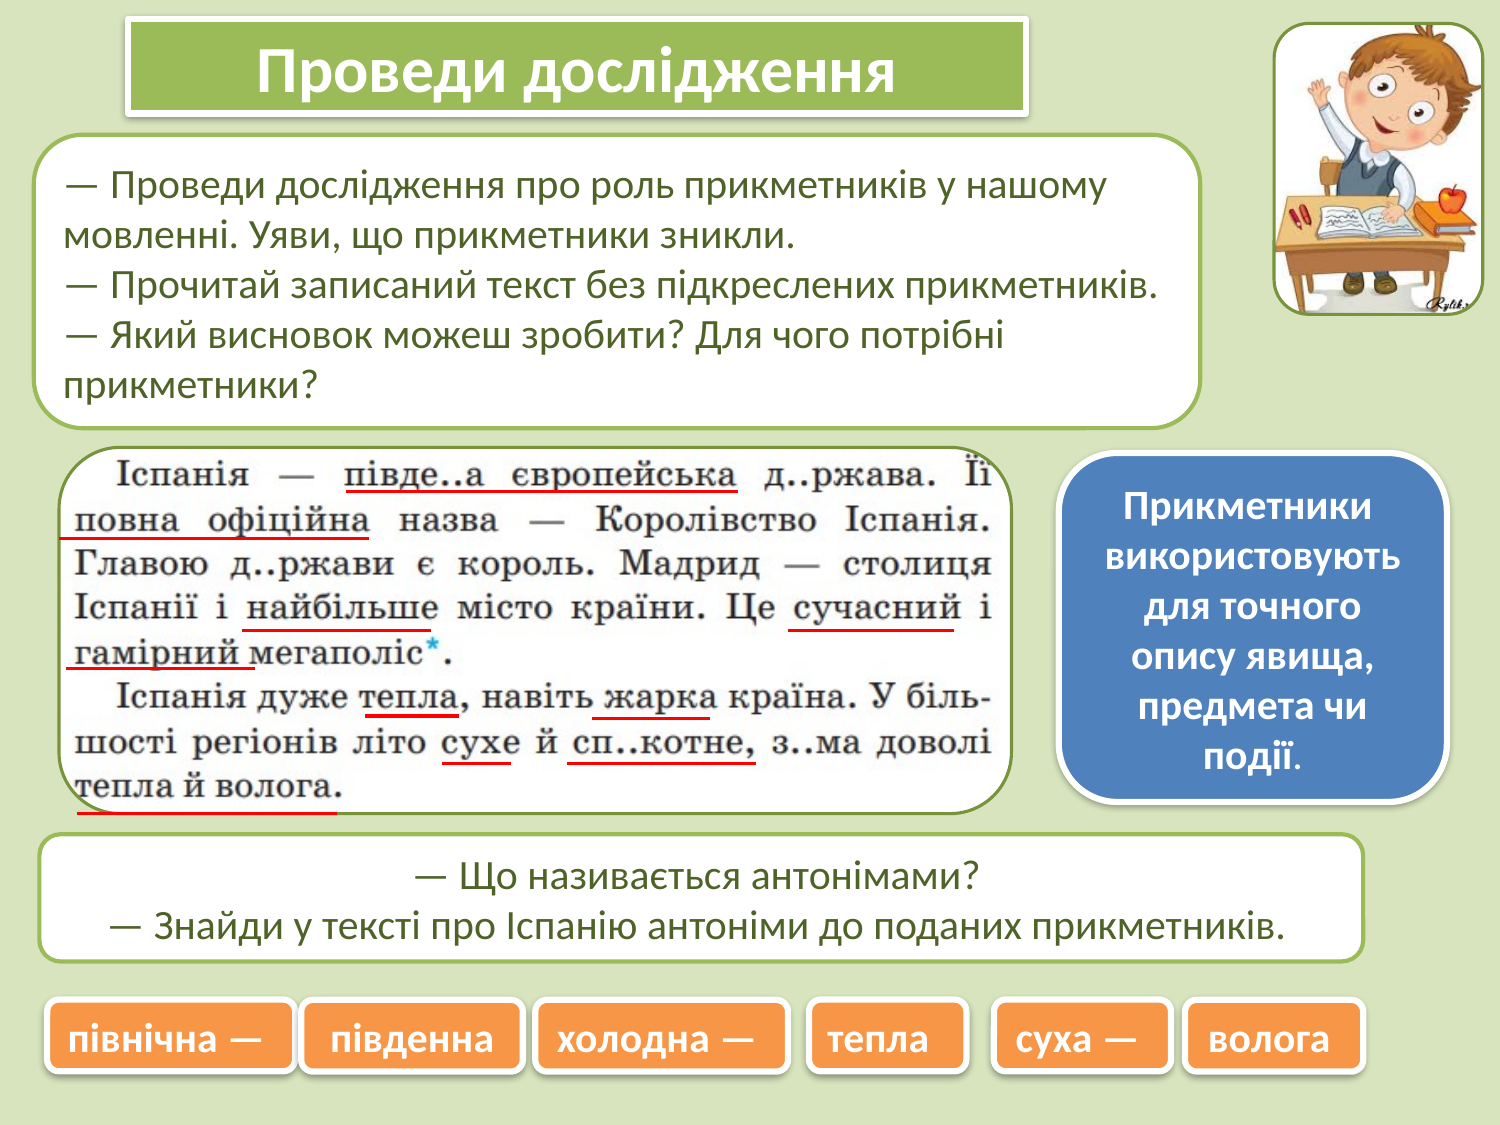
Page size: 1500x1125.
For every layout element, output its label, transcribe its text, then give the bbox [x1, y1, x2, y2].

text_box суха — [990, 996, 1175, 1075]
picture [1273, 23, 1483, 315]
picture [58, 447, 1012, 814]
text_box тепла [805, 996, 970, 1075]
text_box — Що називається антонімами? — Знайди у тексті про Іспанію антоніми до поданих прикметників. [37, 832, 1366, 964]
text_box холодна — [532, 996, 792, 1075]
text_box південна [297, 996, 527, 1075]
title Проведи дослідження [125, 16, 1029, 117]
text_box волога [1181, 996, 1367, 1075]
text_box Прикметники використовують для точного опису явища, предмета чи події. [1055, 449, 1451, 806]
text_box — Проведи дослідження про роль прикметників у нашому мовленні. Уяви, що прикметники зникли. — Прочитай записаний текст без підкреслених прикметників. — Який висновок можеш зробити? Для чого потрібні прикметники? [31, 132, 1203, 431]
text_box північна — [43, 996, 297, 1075]
